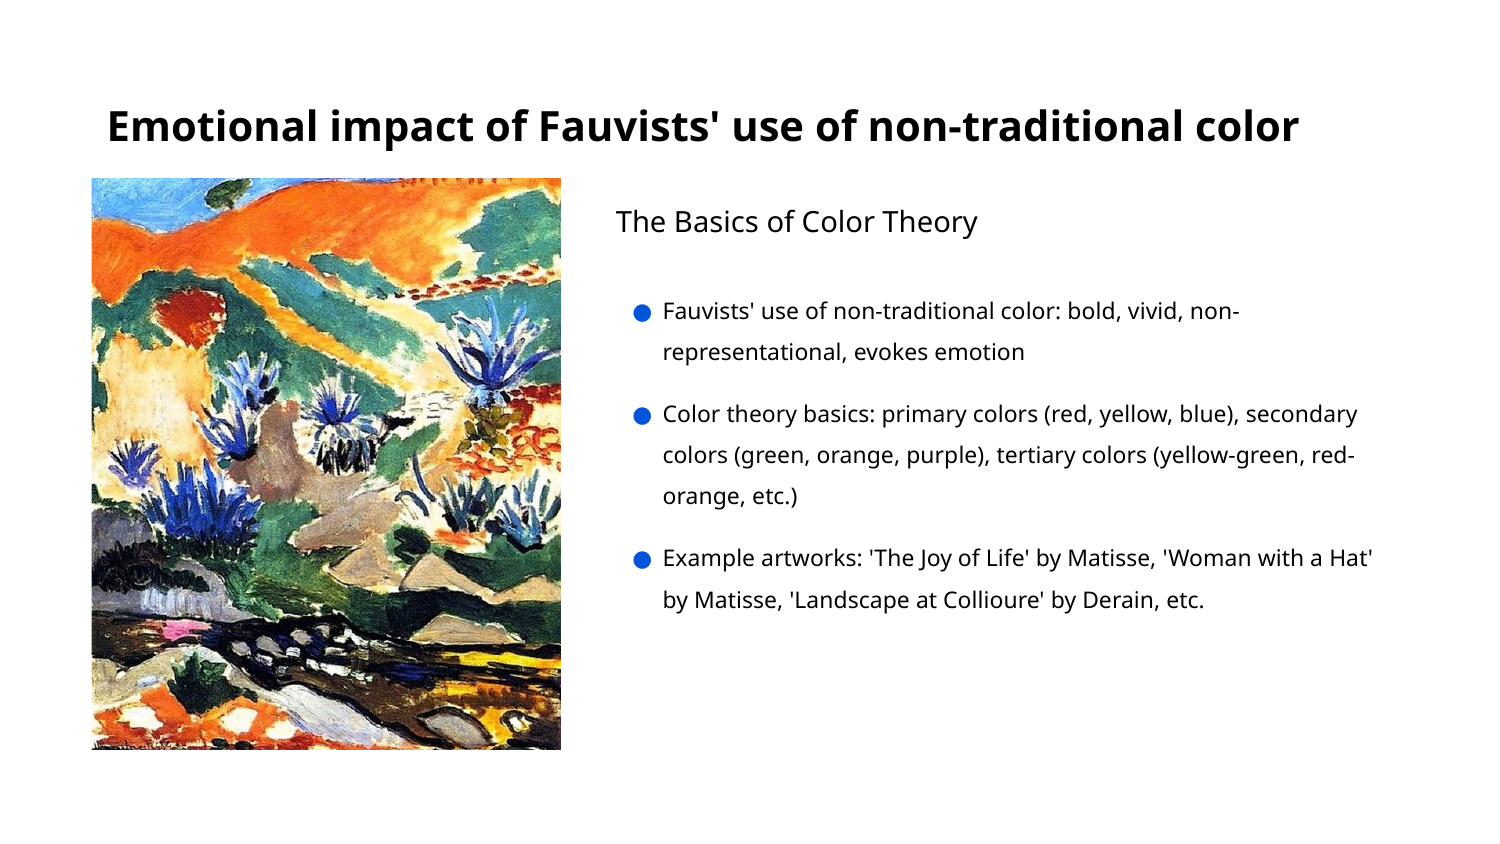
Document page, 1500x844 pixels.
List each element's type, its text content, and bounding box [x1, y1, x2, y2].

picture [91, 177, 562, 751]
title Emotional impact of Fauvists' use of non-traditional color [91, 72, 1407, 179]
subtitle The Basics of Color Theory [600, 178, 1407, 254]
list Fauvists' use of non-traditional color: bold, vivid, non-representational, evokes emotion Color theory basics: primary colors (red, yellow, blue), secondary colors (green, orange, purple), tertiary colors (yellow-green, red-orange, etc.) Example artworks: 'The Joy of Life' by Matisse, 'Woman with a Hat' by Matisse, 'Landscape at Collioure' by Derain, etc. [600, 267, 1407, 750]
